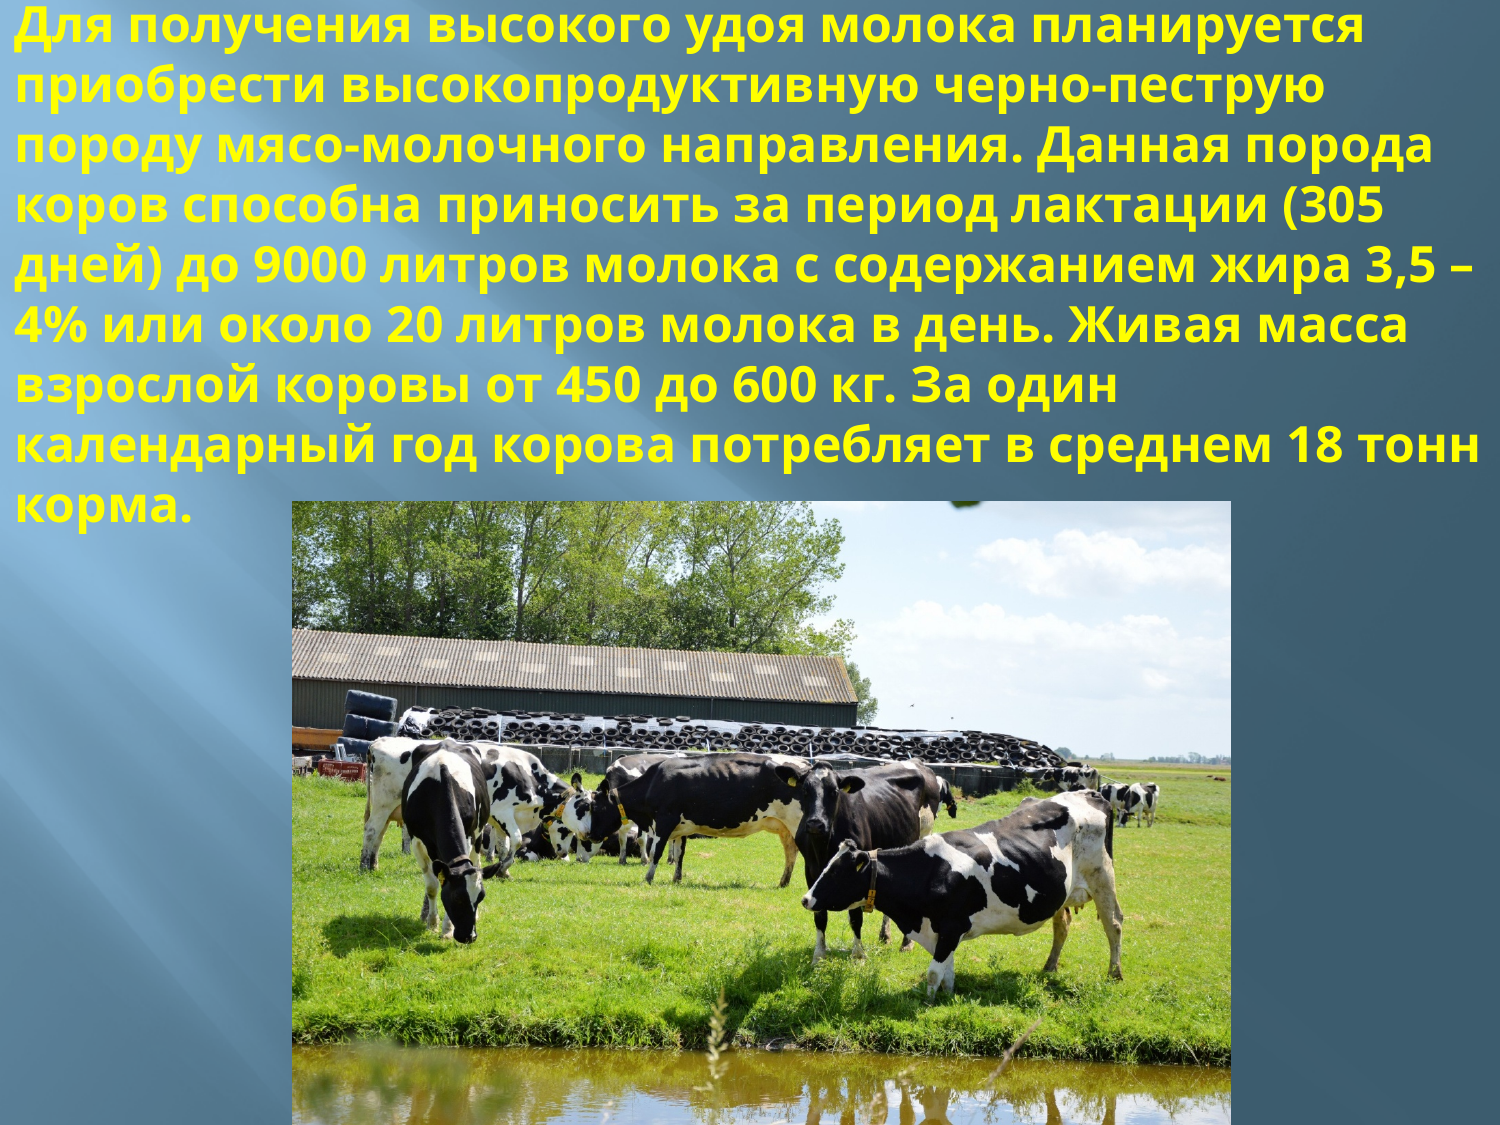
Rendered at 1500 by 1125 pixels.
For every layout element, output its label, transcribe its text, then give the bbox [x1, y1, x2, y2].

picture [292, 501, 1231, 1125]
title Для получения высокого удоя молока планируется приобрести высокопродуктивную черно-пеструю породу мясо-молочного направления. Данная порода коров способна приносить за период лактации (305 дней) до 9000 литров молока с содержанием жира 3,5 – 4% или около 20 литров молока в день. Живая масса взрослой коровы от 450 до 600 кг. За один календарный год корова потребляет в среднем 18 тонн корма. [0, 45, 1500, 481]
